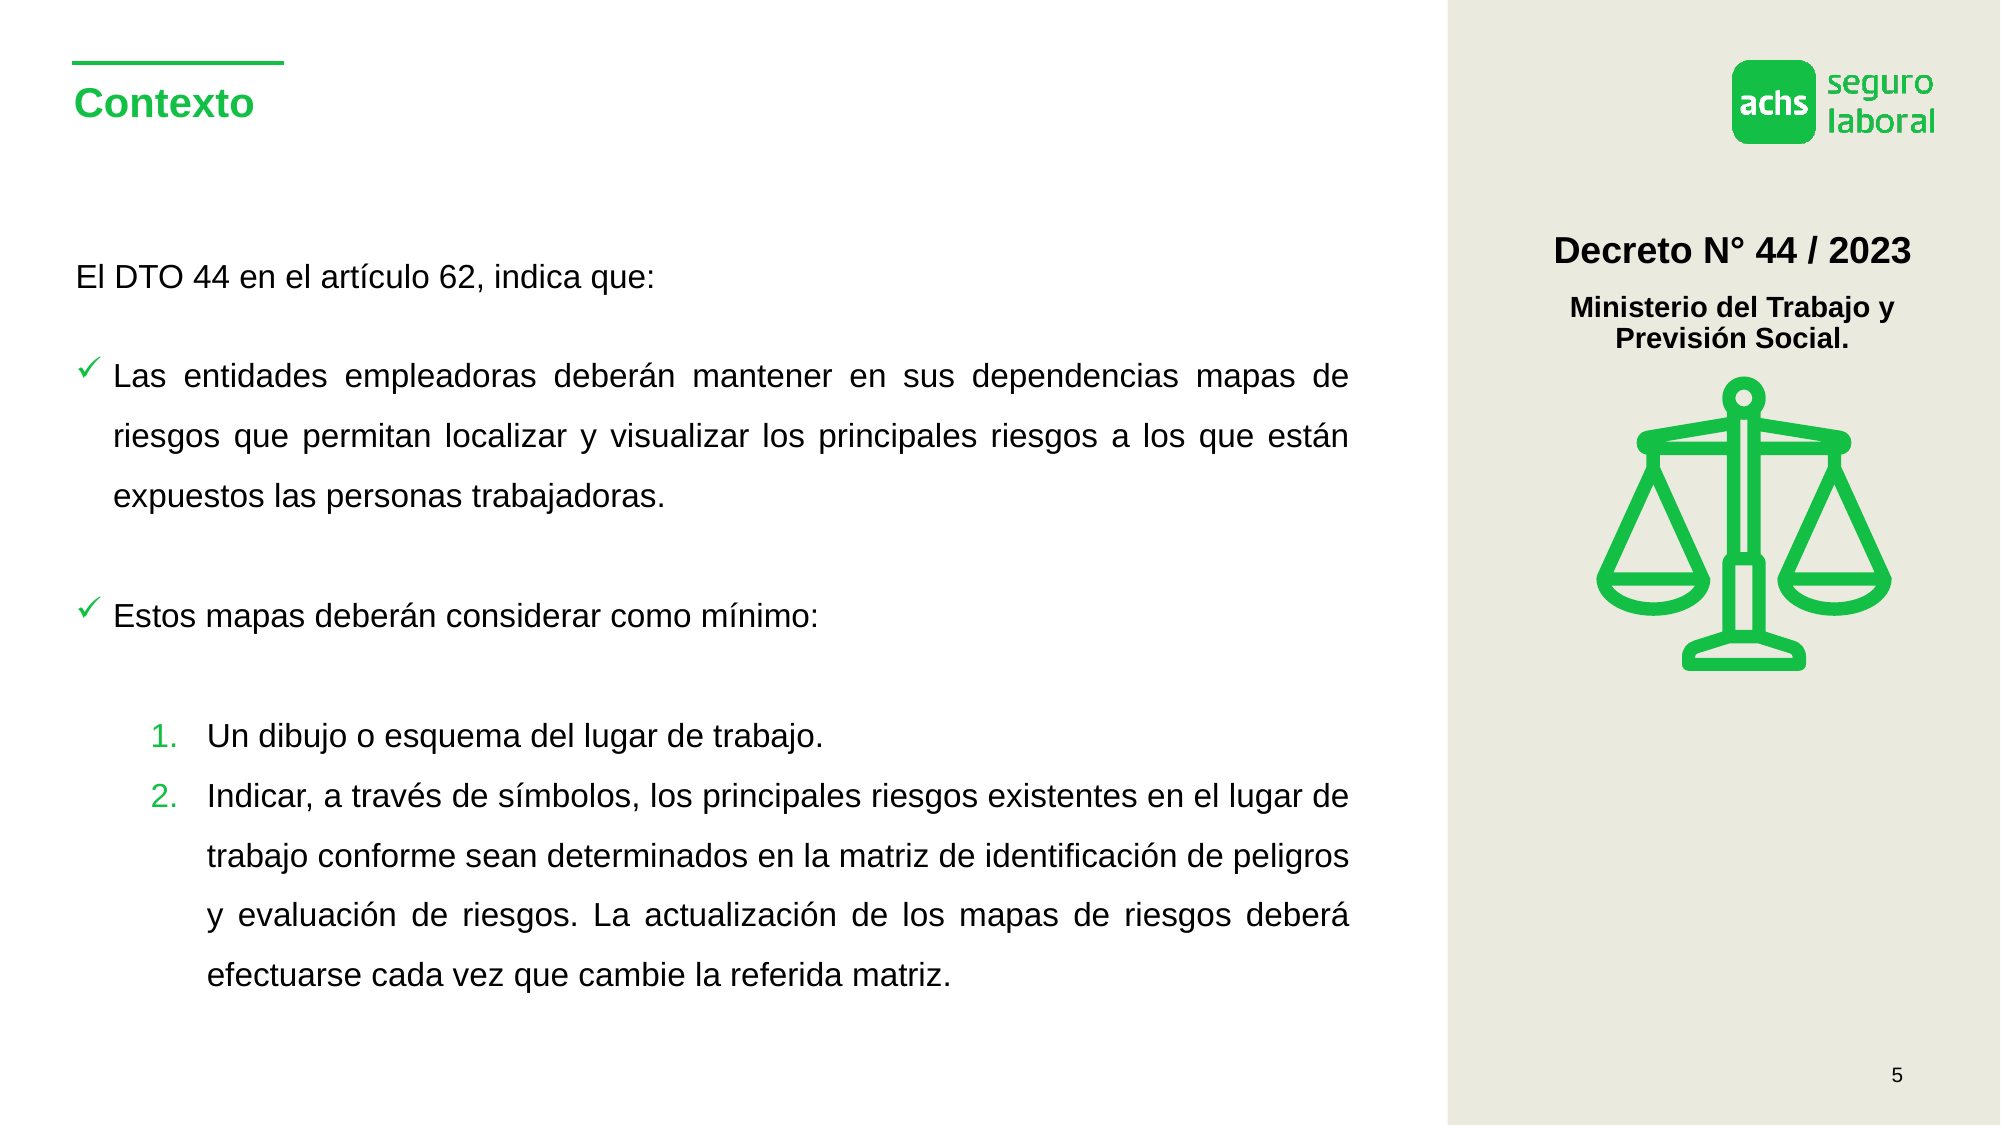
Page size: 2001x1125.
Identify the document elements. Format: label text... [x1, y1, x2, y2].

picture [1732, 60, 1934, 144]
list Decreto N° 44 / 2023 Ministerio del Trabajo y Previsión Social. [1506, 230, 1960, 279]
slide_number 5 [1891, 1062, 1975, 1101]
text_box [1596, 376, 1892, 671]
text_box El DTO 44 en el artículo 62, indica que: Las entidades empleadoras deberán mantener en sus dependencias mapas de riesgos que permitan localizar y visualizar los principales riesgos a los que están expuestos las personas trabajadoras. Estos mapas deberán considerar como mínimo: Un dibujo o esquema del lugar de trabajo. Indicar, a través de símbolos, los principales riesgos existentes en el lugar de trabajo conforme sean determinados en la matriz de identificación de peligros y evaluación de riesgos. La actualización de los mapas de riesgos deberá efectuarse cada vez que cambie la referida matriz. [60, 247, 1367, 1061]
title Contexto [73, 81, 1680, 182]
